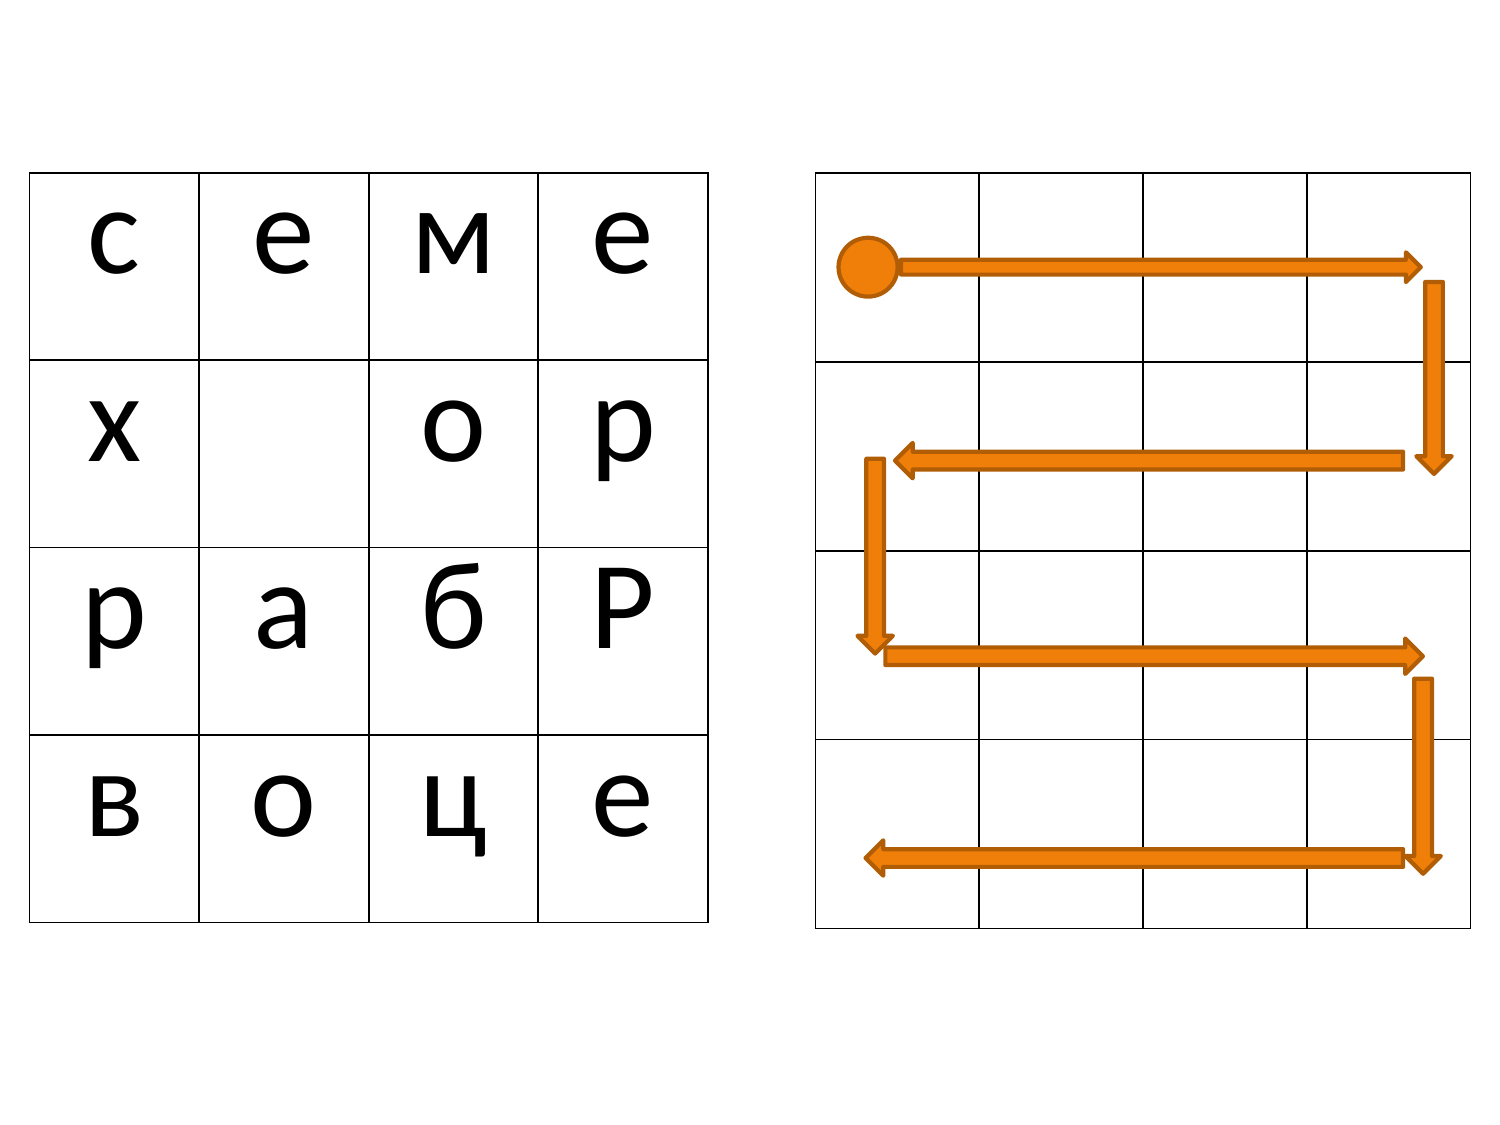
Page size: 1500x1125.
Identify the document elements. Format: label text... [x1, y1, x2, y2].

text_box [1406, 676, 1443, 876]
table_cell [200, 361, 368, 547]
table_cell [1144, 740, 1306, 847]
table_cell е [539, 736, 707, 922]
table_cell [1144, 363, 1306, 449]
table_header [1308, 174, 1470, 361]
table_cell [980, 668, 1142, 739]
table_cell [1308, 363, 1470, 550]
table_cell [980, 552, 1142, 645]
table_cell а [200, 548, 368, 734]
table_cell [1144, 668, 1306, 739]
table_cell х [30, 361, 198, 547]
text_box [855, 456, 895, 656]
table_cell в [30, 736, 198, 922]
text_box [836, 235, 899, 299]
table_header е [539, 174, 707, 359]
table_cell [980, 869, 1142, 928]
table_cell б [370, 548, 537, 734]
table_header [980, 277, 1142, 361]
table_cell [1144, 869, 1306, 928]
table_cell [816, 552, 978, 739]
table_cell [1308, 740, 1470, 928]
table_header [816, 174, 978, 361]
table_cell Р [539, 548, 707, 734]
table_header е [200, 174, 368, 359]
table_cell о [200, 736, 368, 922]
text_box [883, 636, 1425, 676]
table_header [1144, 277, 1306, 361]
text_box [898, 250, 1423, 284]
table_header [980, 174, 1142, 257]
table_header с [30, 174, 198, 359]
table_cell р [30, 548, 198, 734]
table_header [1144, 174, 1306, 257]
table_cell р [539, 361, 707, 547]
text_box [863, 838, 1406, 878]
table_cell [1144, 552, 1306, 645]
text_box [892, 440, 1406, 481]
text_box [1414, 279, 1454, 477]
table_header м [370, 174, 537, 359]
table_cell о [370, 361, 537, 547]
table_cell [980, 740, 1142, 847]
table_cell [980, 363, 1142, 449]
table_cell [816, 363, 978, 550]
table_cell [980, 472, 1142, 550]
table_cell ц [370, 736, 537, 922]
table_cell [1308, 552, 1470, 739]
table_cell [1144, 472, 1306, 550]
table_cell [816, 740, 978, 928]
